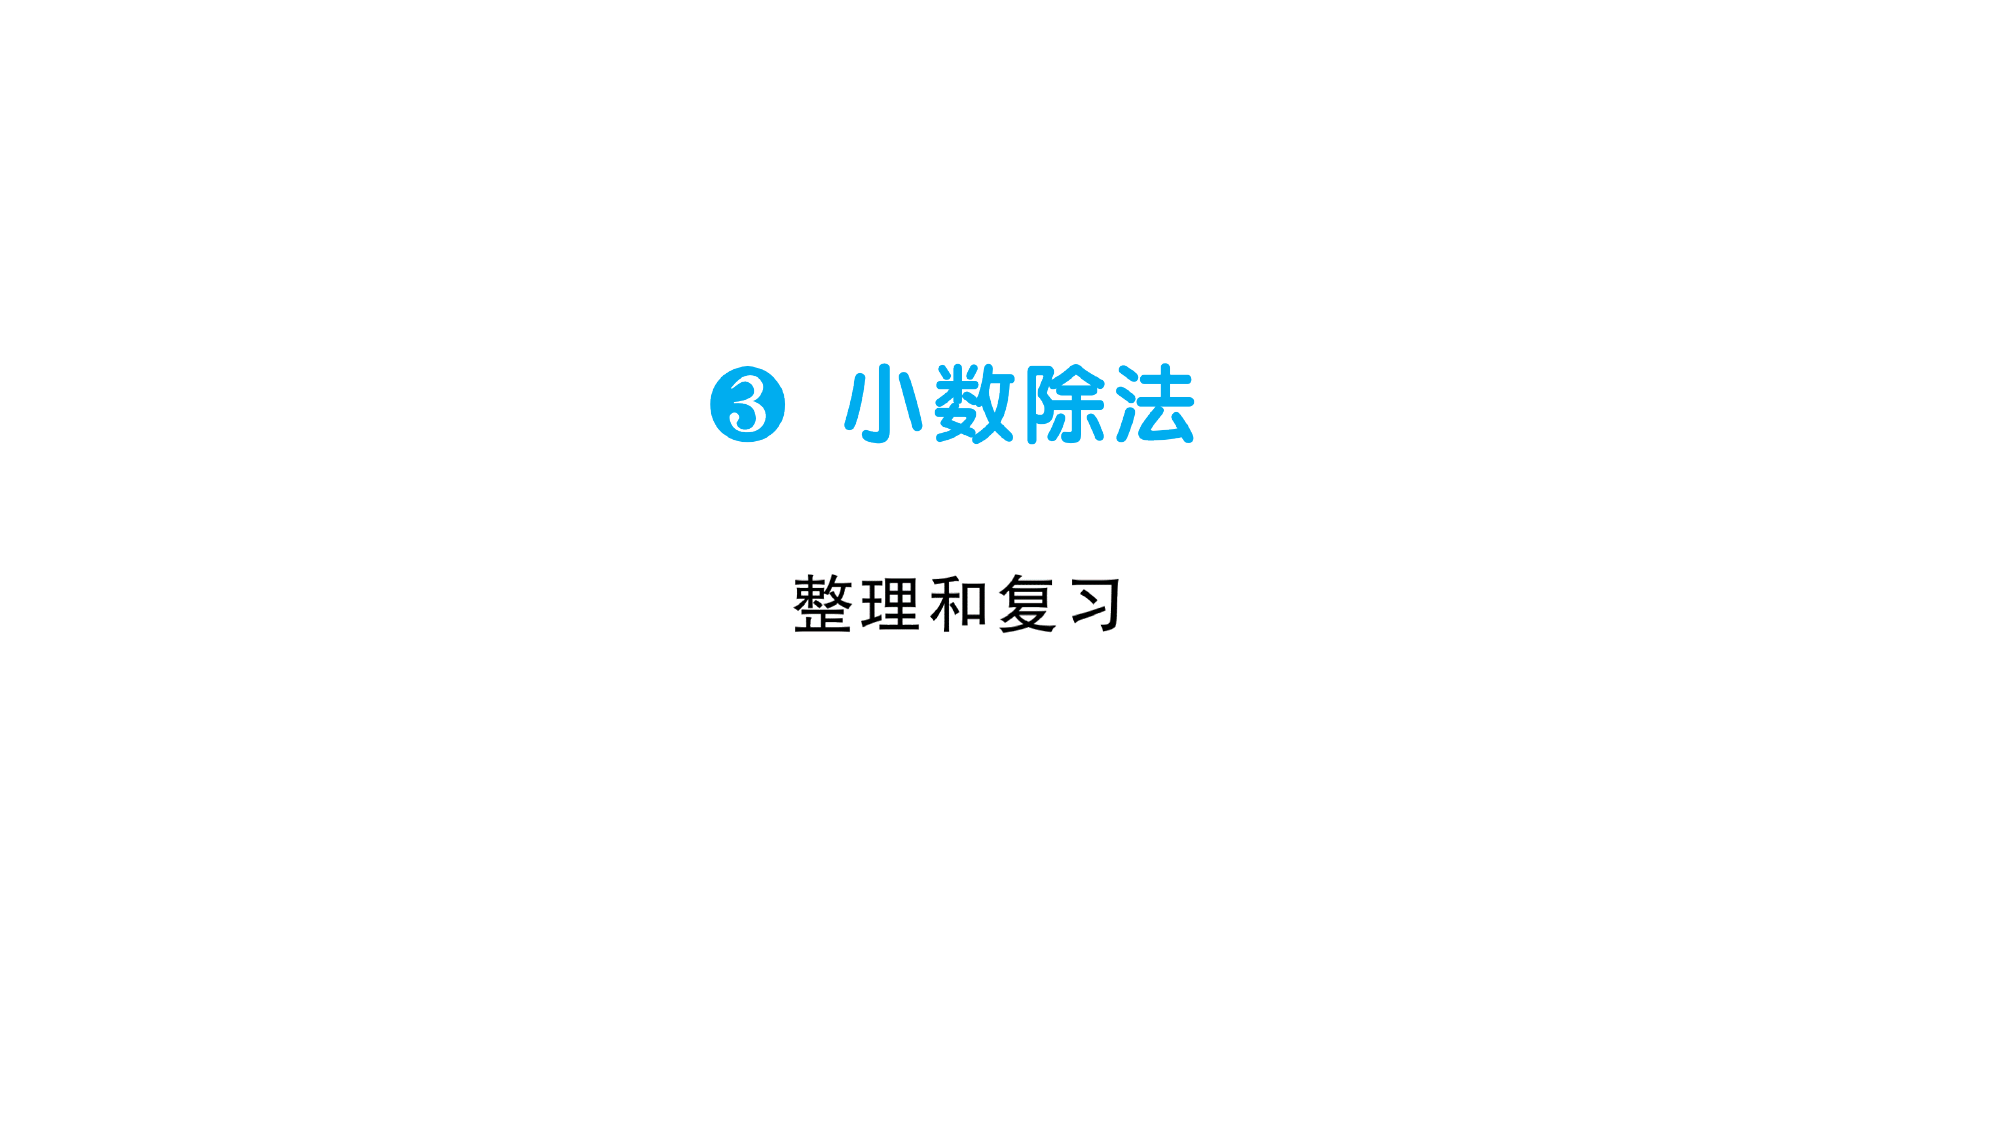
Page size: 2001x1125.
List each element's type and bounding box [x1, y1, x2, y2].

picture [789, 535, 1146, 706]
picture [706, 331, 1229, 473]
